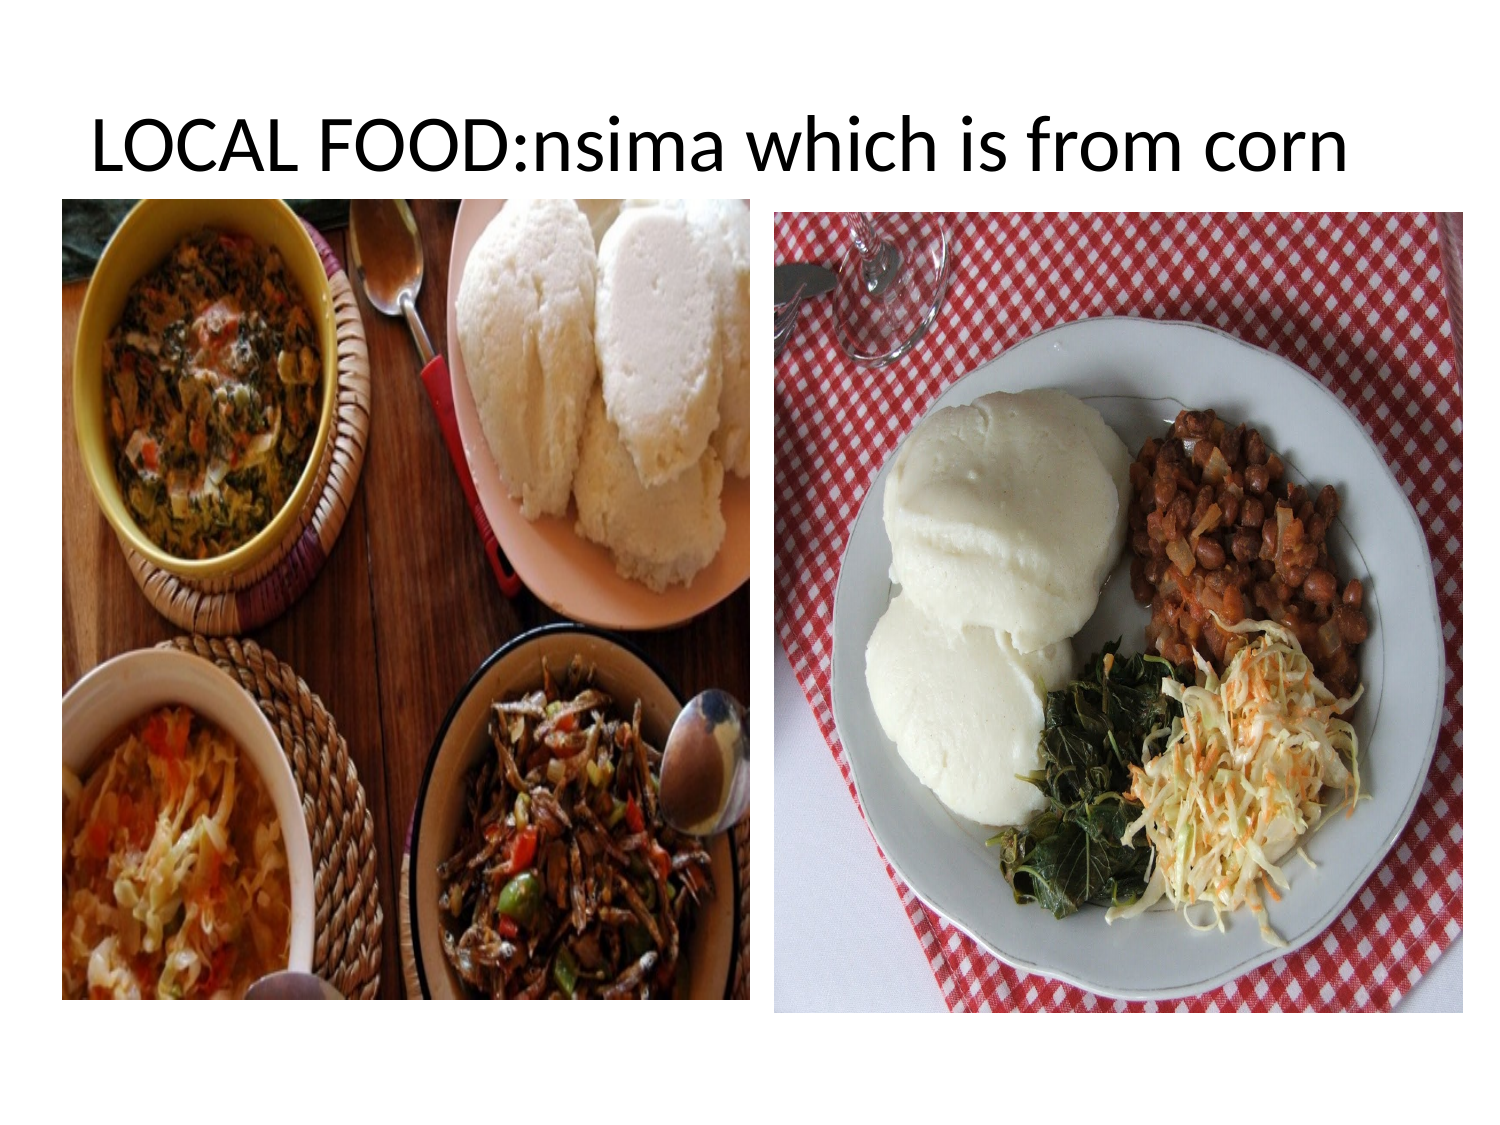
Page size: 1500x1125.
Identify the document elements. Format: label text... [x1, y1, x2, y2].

title LOCAL FOOD:nsima which is from corn [75, 45, 1425, 233]
picture [774, 212, 1463, 1013]
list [62, 199, 751, 1001]
